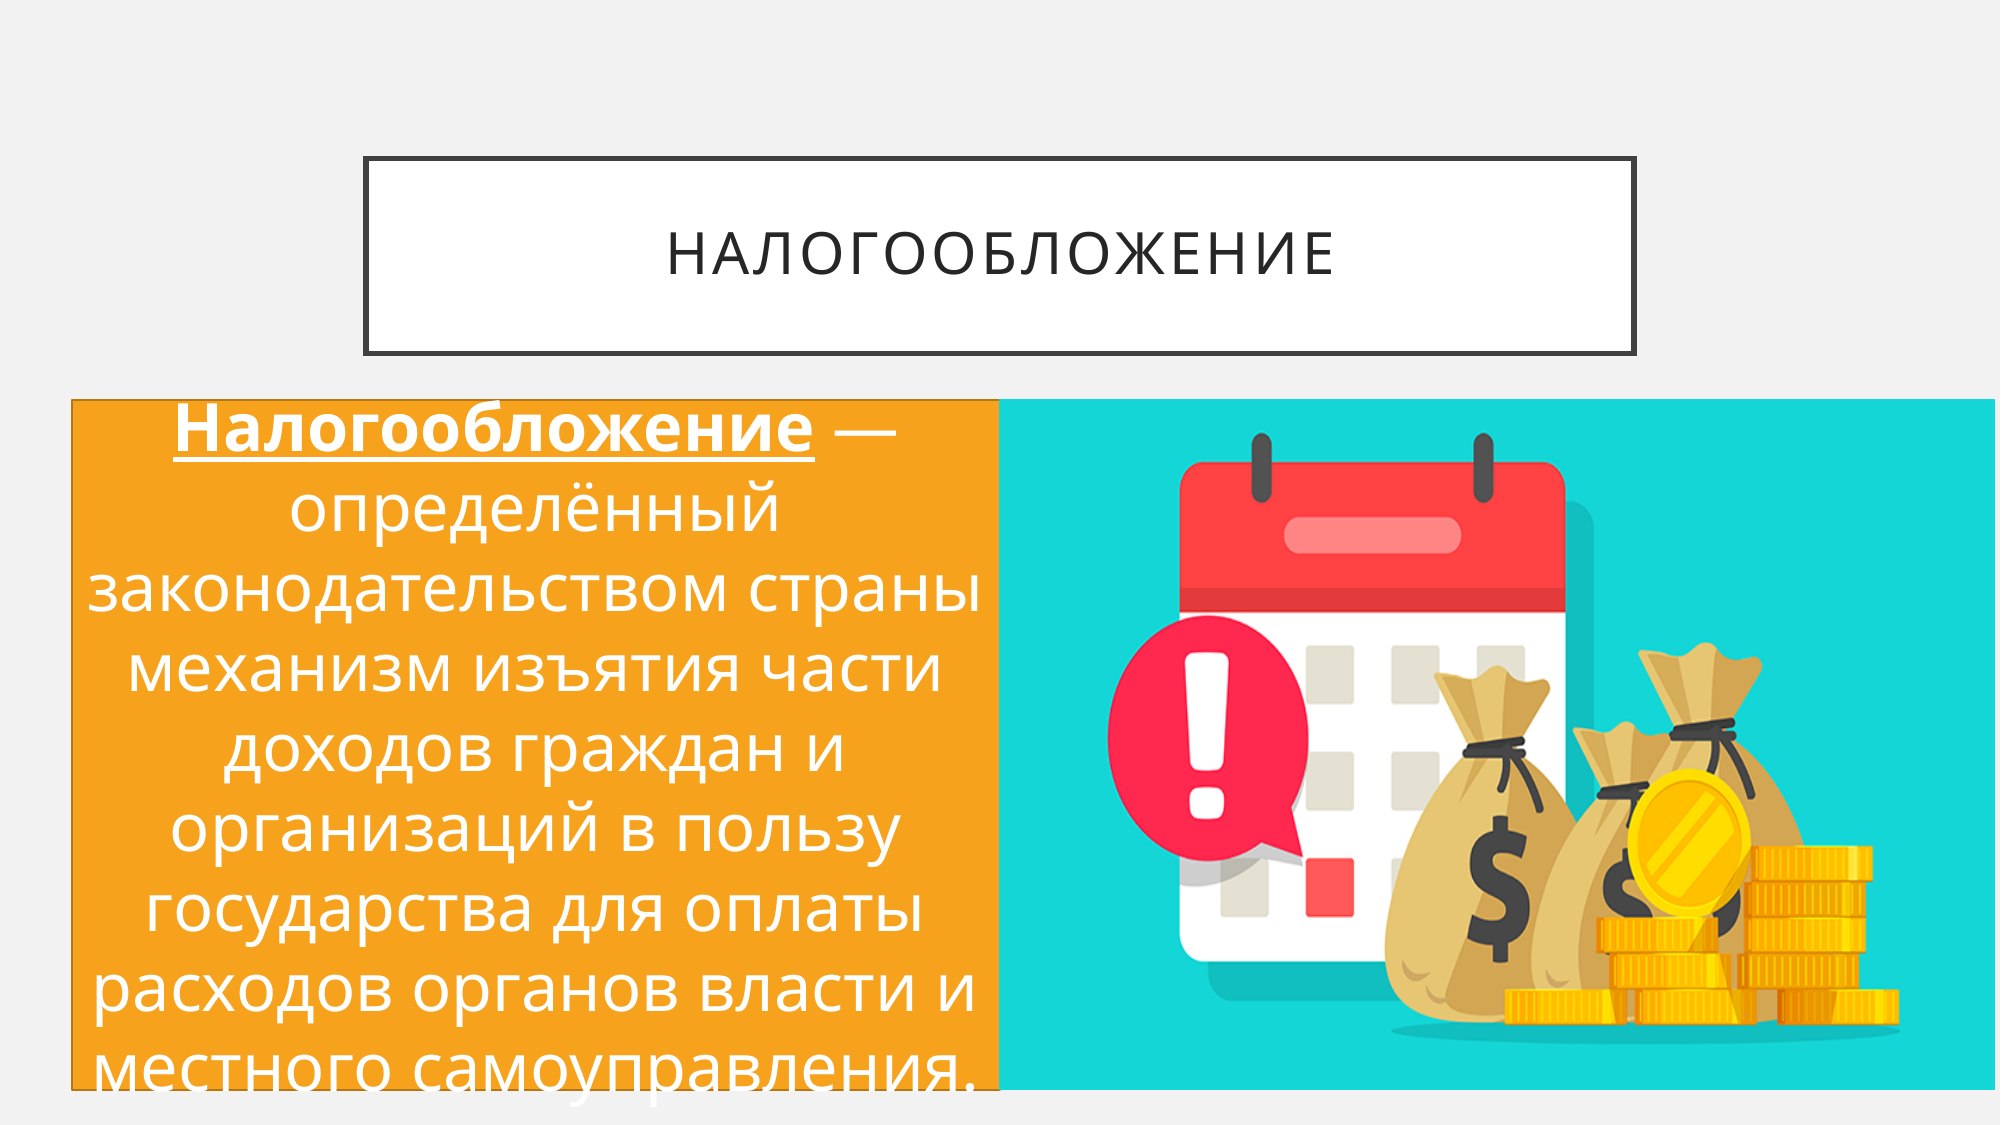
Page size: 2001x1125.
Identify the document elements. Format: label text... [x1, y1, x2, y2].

picture [999, 399, 1995, 1090]
title налогообложение [363, 156, 1637, 356]
text_box Налогообложение — определённый законодательством страны механизм изъятия части доходов граждан и организаций в пользу государства для оплаты расходов органов власти и местного самоуправления. [71, 399, 1001, 1091]
